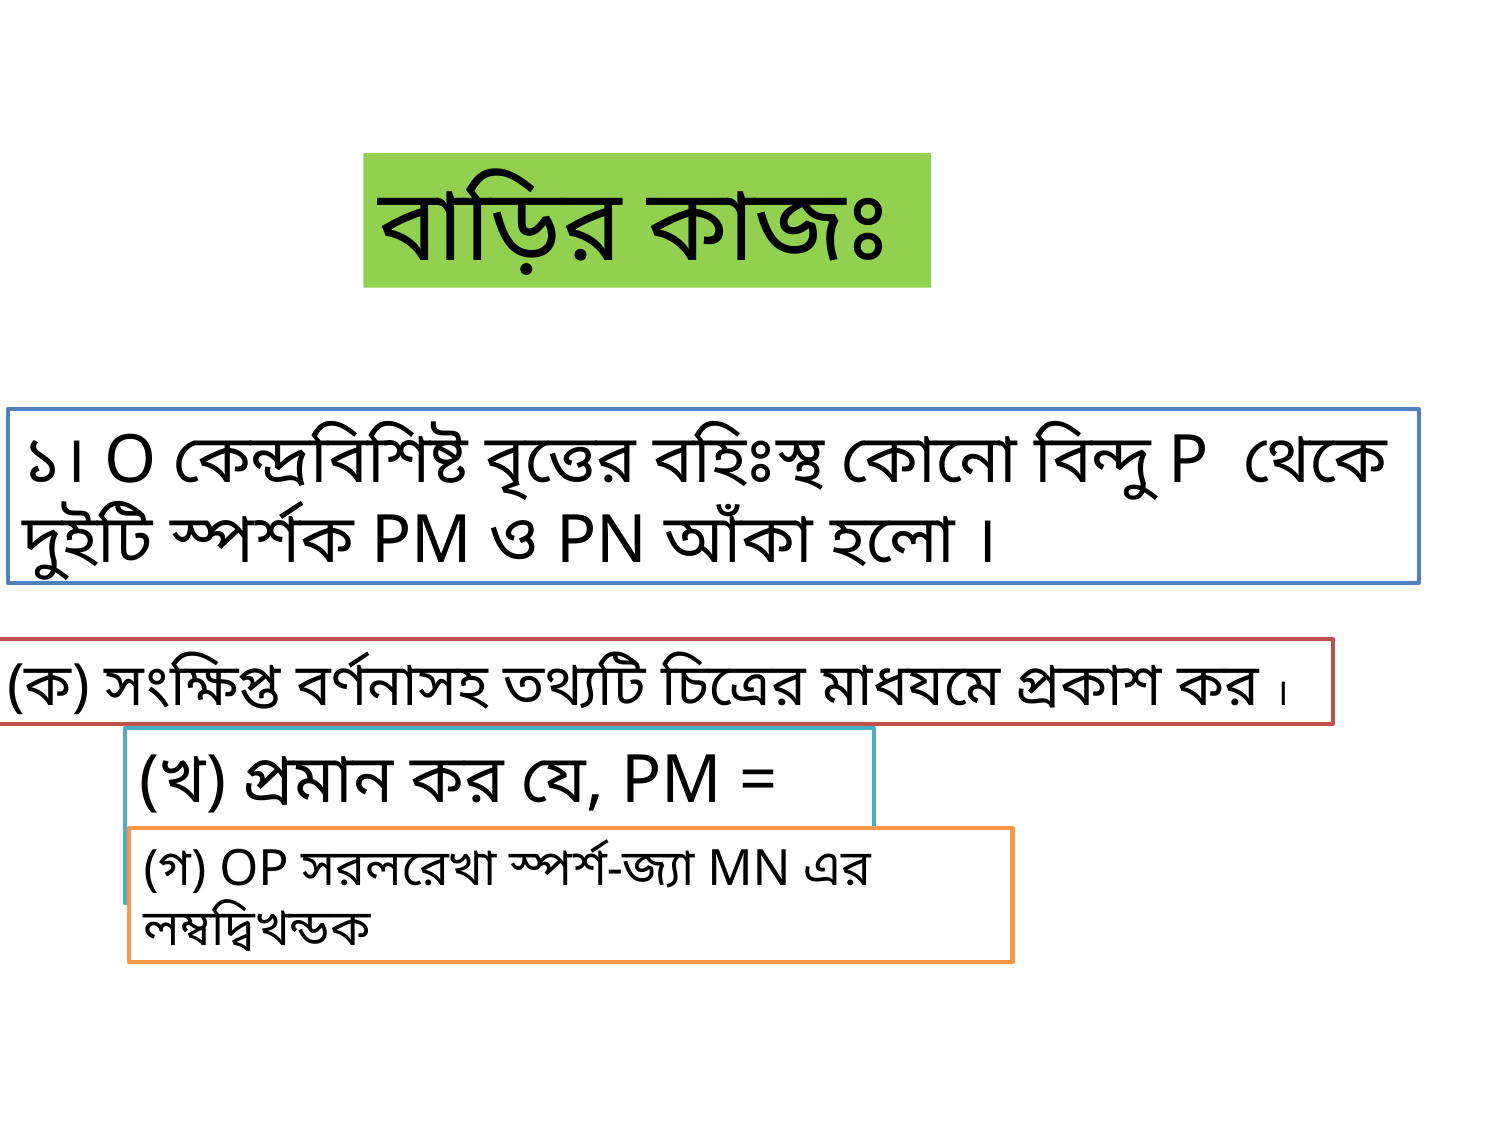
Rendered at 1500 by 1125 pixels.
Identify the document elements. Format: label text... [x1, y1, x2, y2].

text_box বাড়ির কাজঃ [363, 153, 931, 288]
text_box (ক) সংক্ষিপ্ত বর্ণনাসহ তথ্যটি চিত্রের মাধযমে প্রকাশ কর । [0, 637, 1335, 726]
text_box (খ) প্রমান কর যে, PM = PN [123, 726, 876, 905]
text_box ১। O কেন্দ্রবিশিষ্ট বৃত্তের বহিঃস্থ কোনো বিন্দু P থেকে দুইটি স্পর্শক PM ও PN আঁকা হলো । [6, 407, 1421, 585]
text_box (গ) OP সরলরেখা স্পর্শ-জ্যা MN এর লম্বদ্বিখন্ডক [127, 826, 1015, 964]
